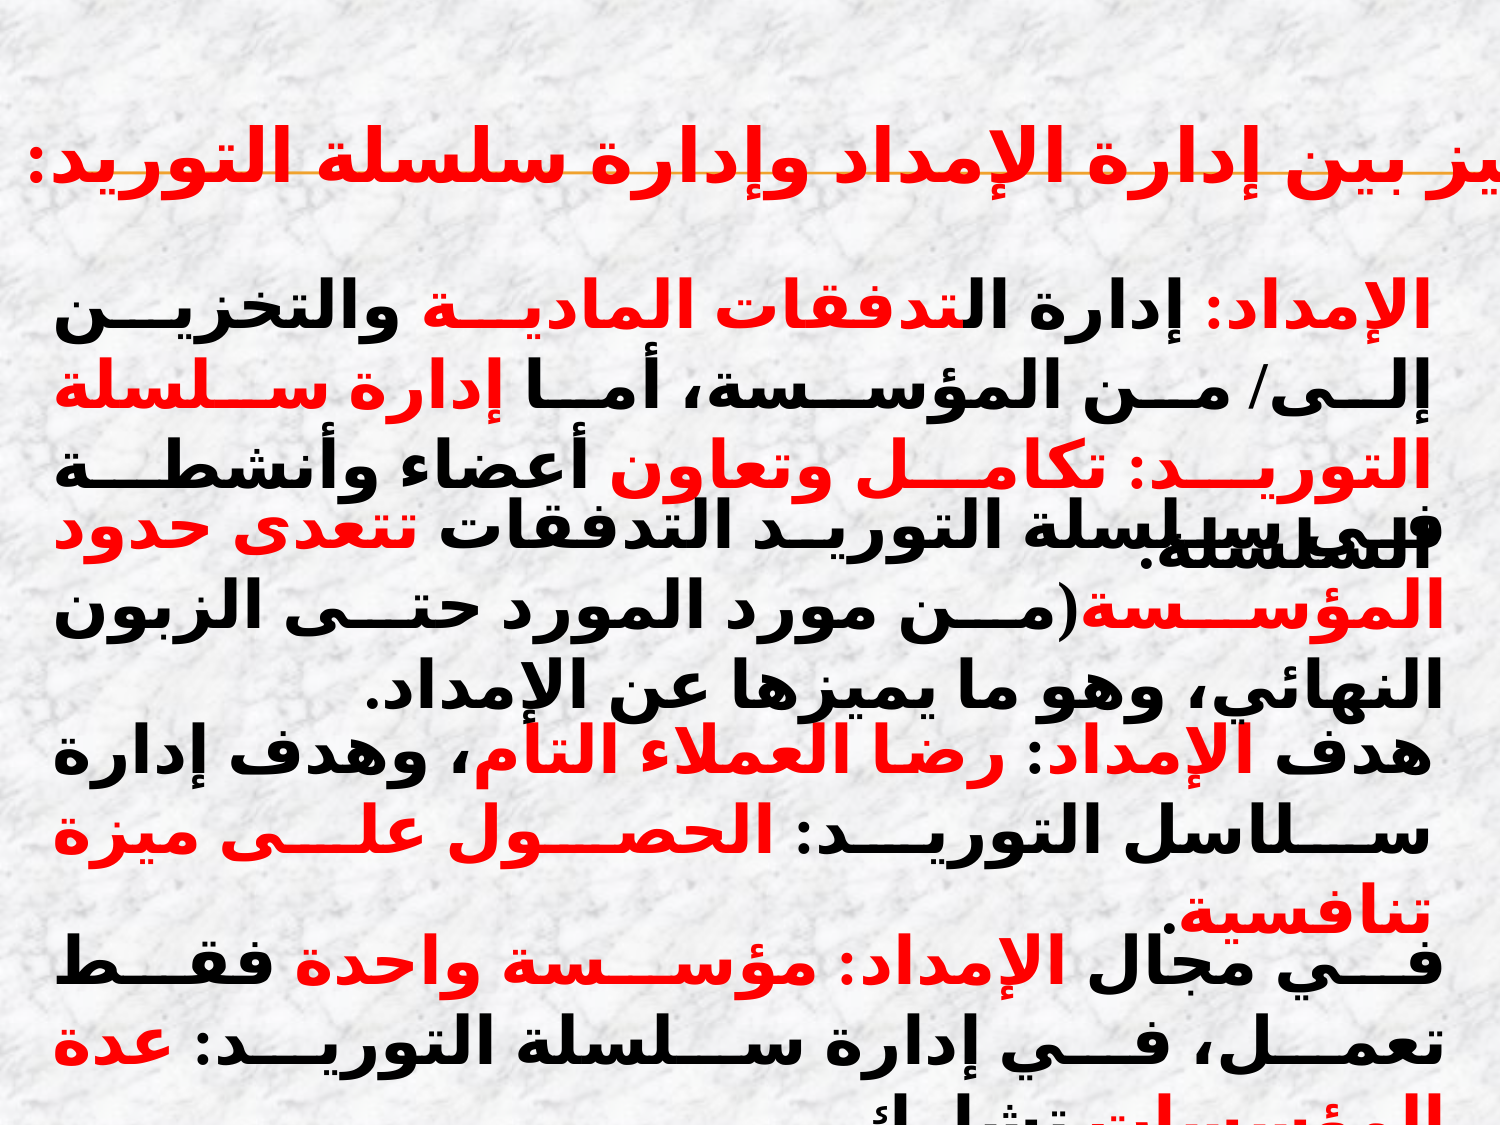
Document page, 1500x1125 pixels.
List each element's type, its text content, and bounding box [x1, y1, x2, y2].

text_box التمييز بين إدارة الإمداد وإدارة سلسلة التوريد: [9, 99, 1500, 205]
text_box هدف الإمداد: رضا العملاء التام، وهدف إدارة سلاسل التوريد: الحصول على ميزة تنافسية. [37, 699, 1450, 900]
text_box في مجال الإمداد: مؤسسة واحدة فقط تعمل، في إدارة سلسلة التوريد: عدة المؤسسات تشارك . [37, 910, 1463, 1125]
list الإمداد: إدارة التدفقات المادية والتخزين إلى/ من المؤسسة، أما إدارة سلسلة التوريد: تكامل وتعاون أعضاء وأنشطة السلسلة. [37, 254, 1450, 450]
text_box في سلسلة التوريد التدفقات تتعدى حدود المؤسسة(من مورد المورد حتى الزبون النهائي، وهو ما يميزها عن الإمداد. [37, 474, 1463, 675]
